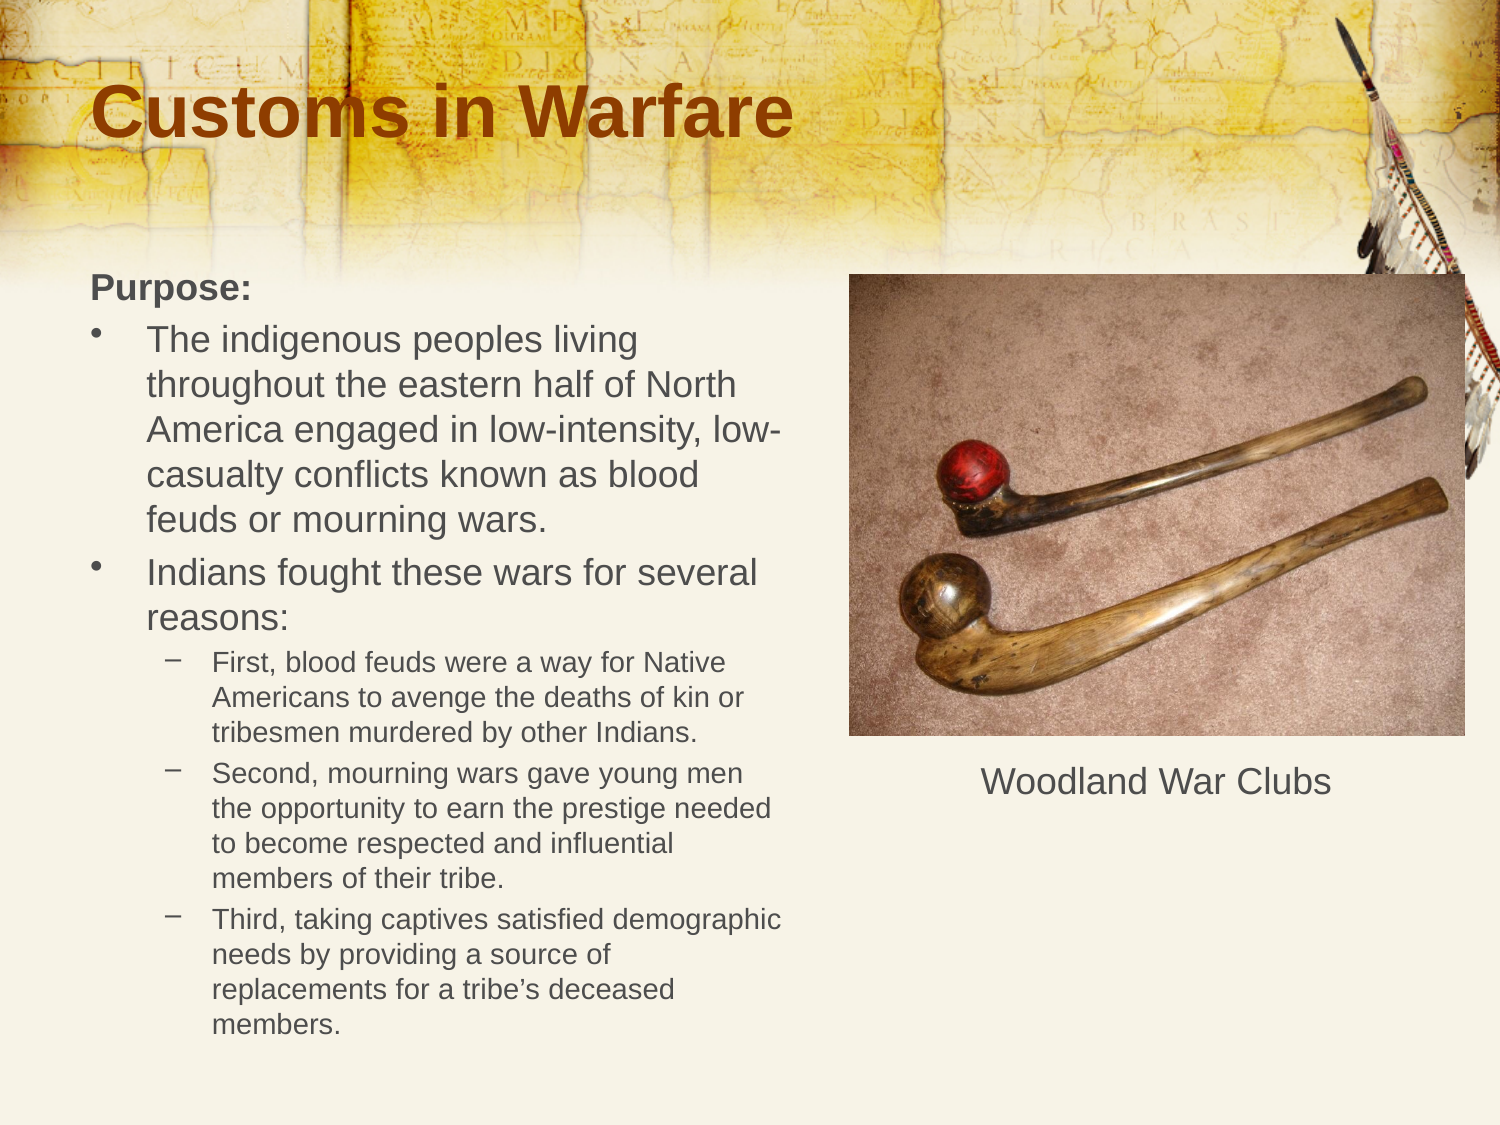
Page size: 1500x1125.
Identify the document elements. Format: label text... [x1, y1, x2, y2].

picture [0, 0, 1500, 1125]
text_box Woodland War Clubs [849, 749, 1463, 810]
list Purpose: The indigenous peoples living throughout the eastern half of North America engaged in low-intensity, low-casualty conflicts known as blood feuds or mourning wars. Indians fought these wars for several reasons: First, blood feuds were a way for Native Americans to avenge the deaths of kin or tribesmen murdered by other Indians. Second, mourning wars gave young men the opportunity to earn the prestige needed to become respected and influential members of their tribe. Third, taking captives satisfied demographic needs by providing a source of replacements for a tribe’s deceased members. [74, 255, 808, 1048]
title Customs in Warfare [74, 66, 1282, 150]
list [849, 274, 1465, 737]
